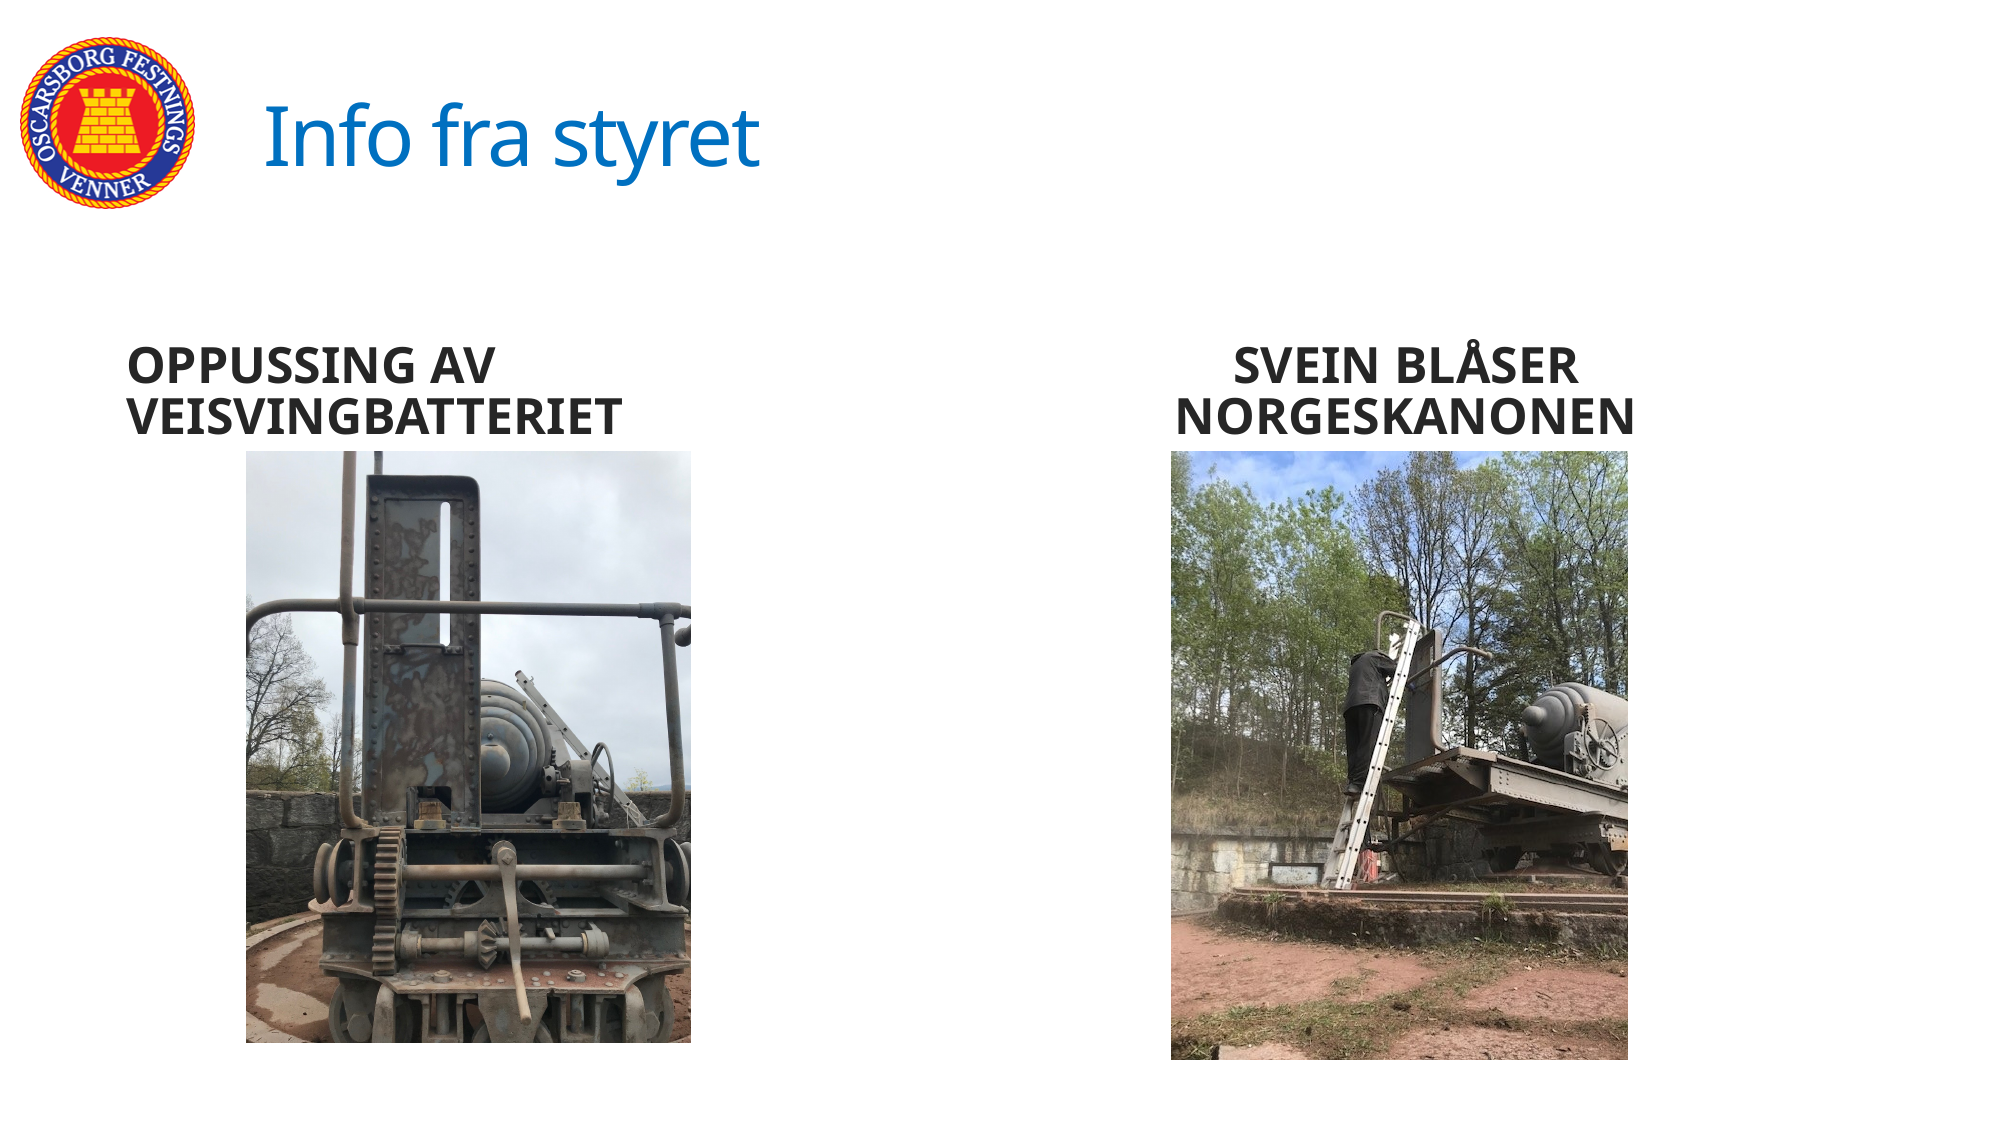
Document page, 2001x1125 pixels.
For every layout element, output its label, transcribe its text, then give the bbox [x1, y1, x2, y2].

list Svein blåser norgeskanonen [985, 334, 1828, 453]
list Oppussing av veisvingbatteriet [111, 334, 876, 454]
picture [20, 37, 195, 209]
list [246, 451, 691, 1044]
title Info fra styret [248, 81, 1732, 201]
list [1170, 451, 1628, 1060]
